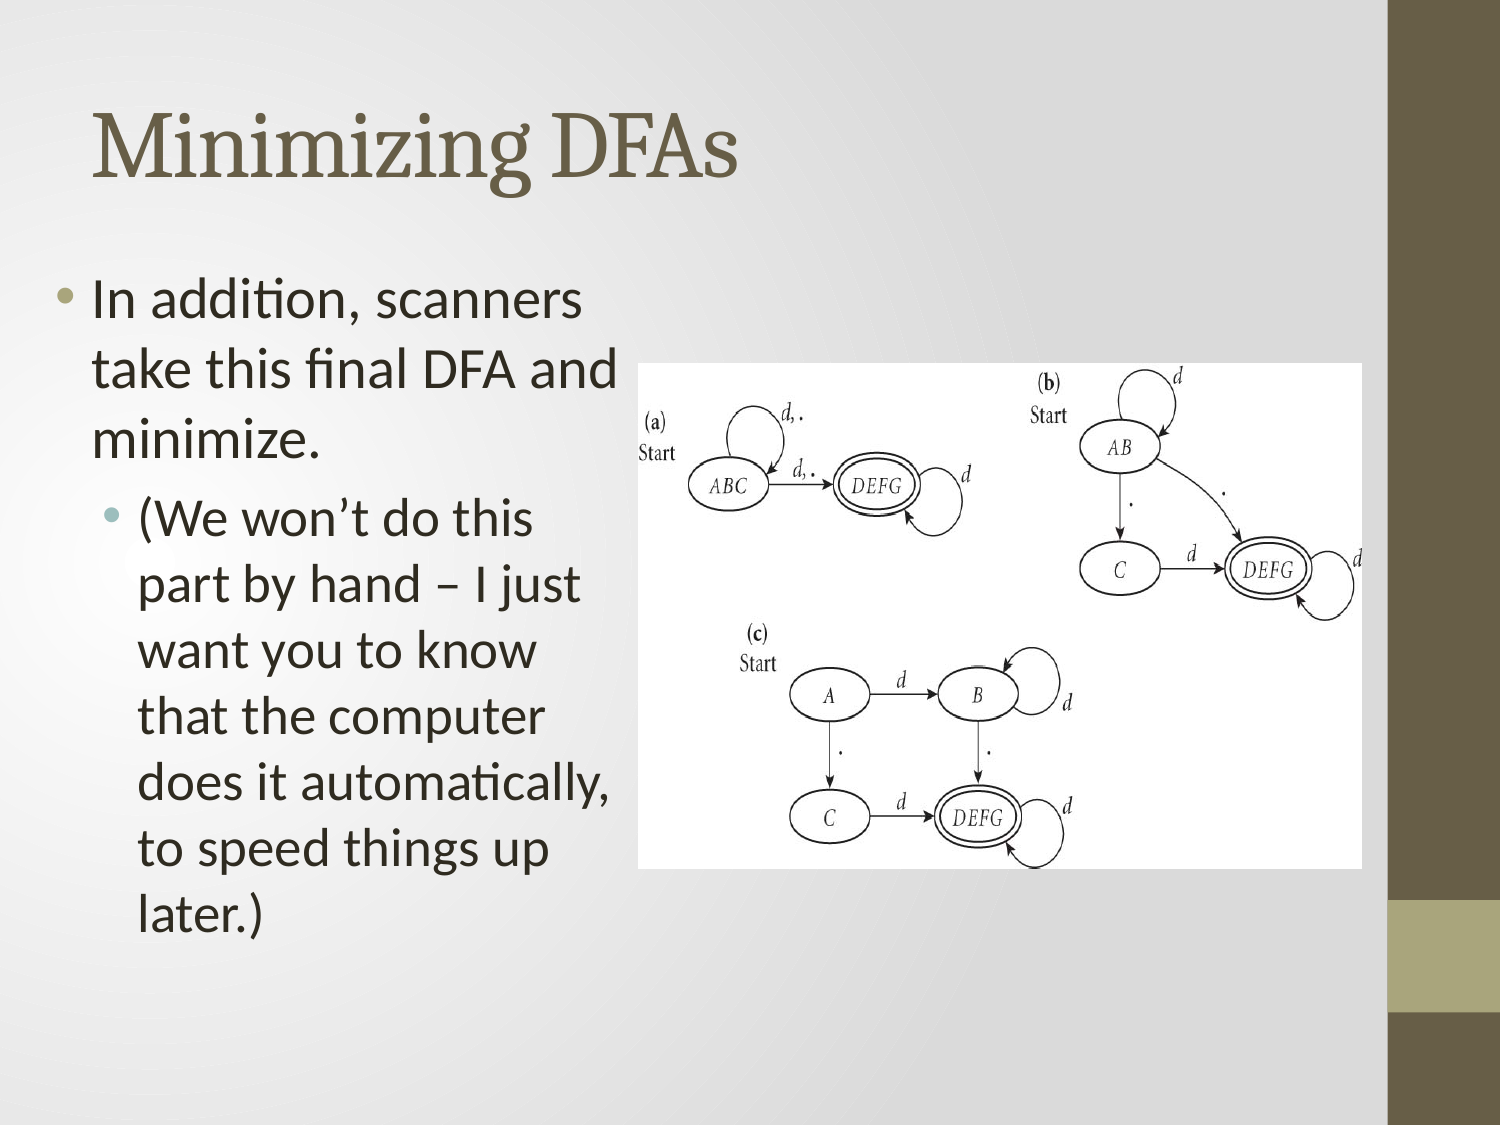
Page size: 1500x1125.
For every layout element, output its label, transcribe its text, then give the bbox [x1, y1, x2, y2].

list In addition, scanners take this final DFA and minimize. (We won’t do this part by hand – I just want you to know that the computer does it automatically, to speed things up later.) [22, 251, 639, 1005]
title Minimizing DFAs [75, 45, 1325, 233]
picture [638, 362, 1363, 870]
